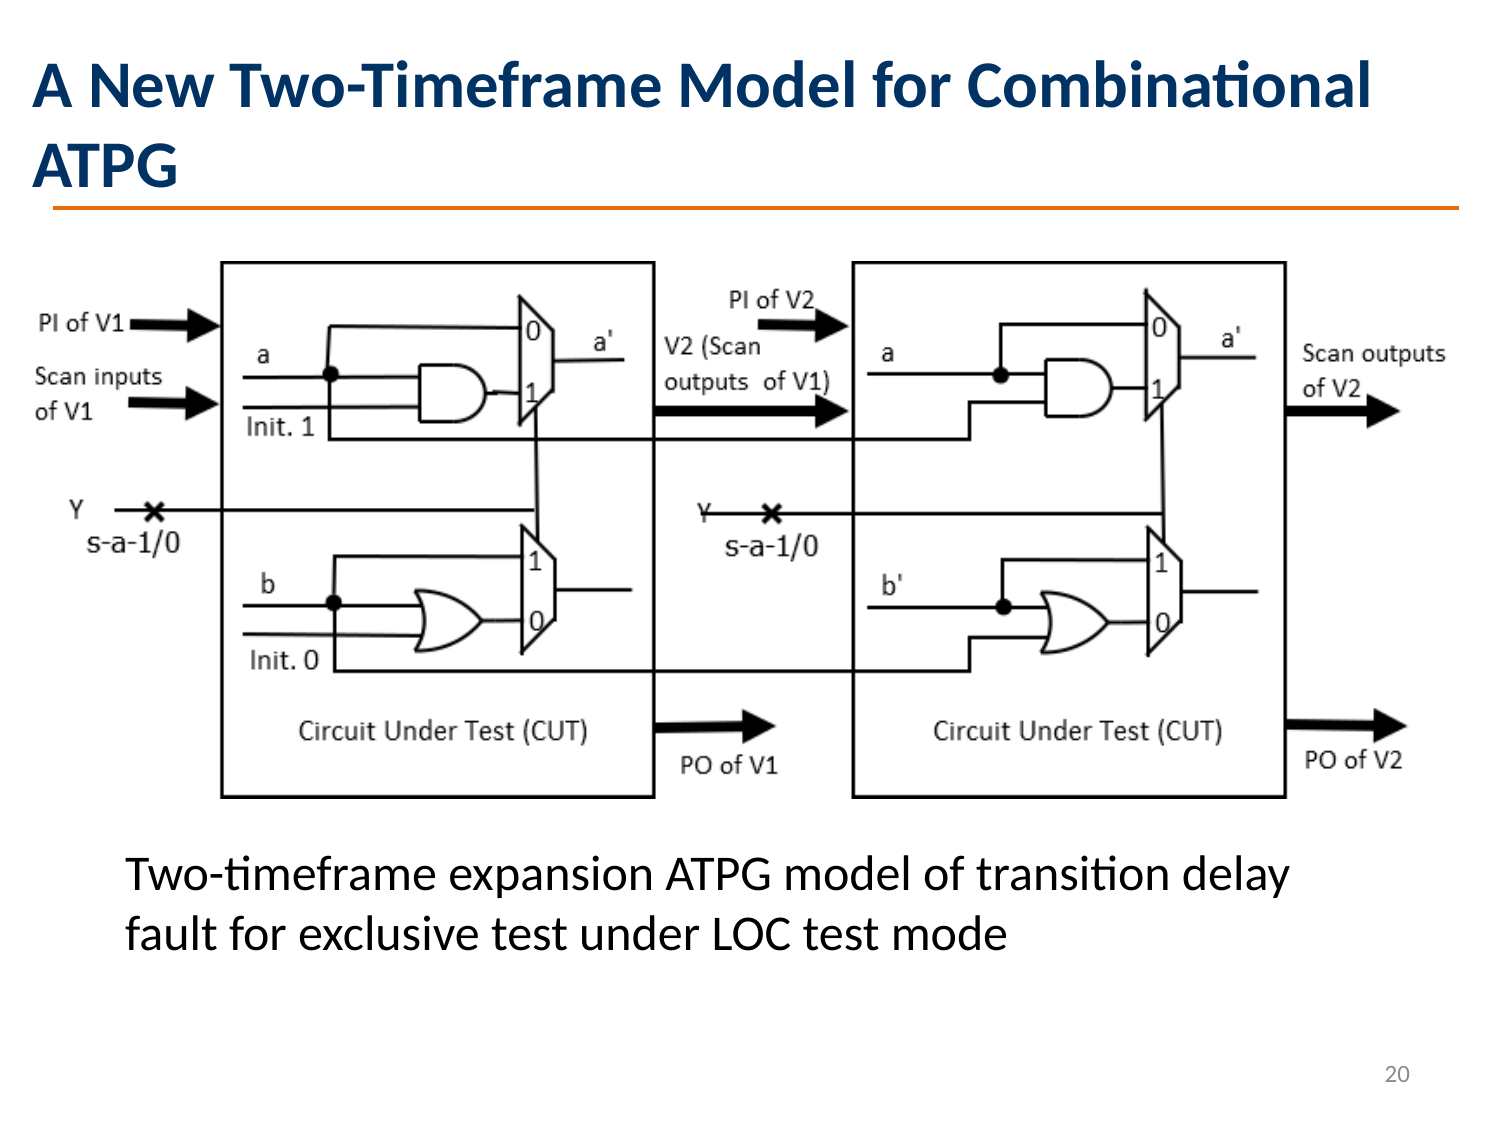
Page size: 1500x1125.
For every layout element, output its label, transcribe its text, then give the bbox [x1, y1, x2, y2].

text_box A New Two-Timeframe Model for Combinational ATPG [17, 83, 1483, 209]
picture [35, 260, 1459, 799]
slide_number 20 [1074, 1042, 1425, 1103]
text_box Two-timeframe expansion ATPG model of transition delay fault for exclusive test under LOC test mode [110, 833, 1348, 1046]
